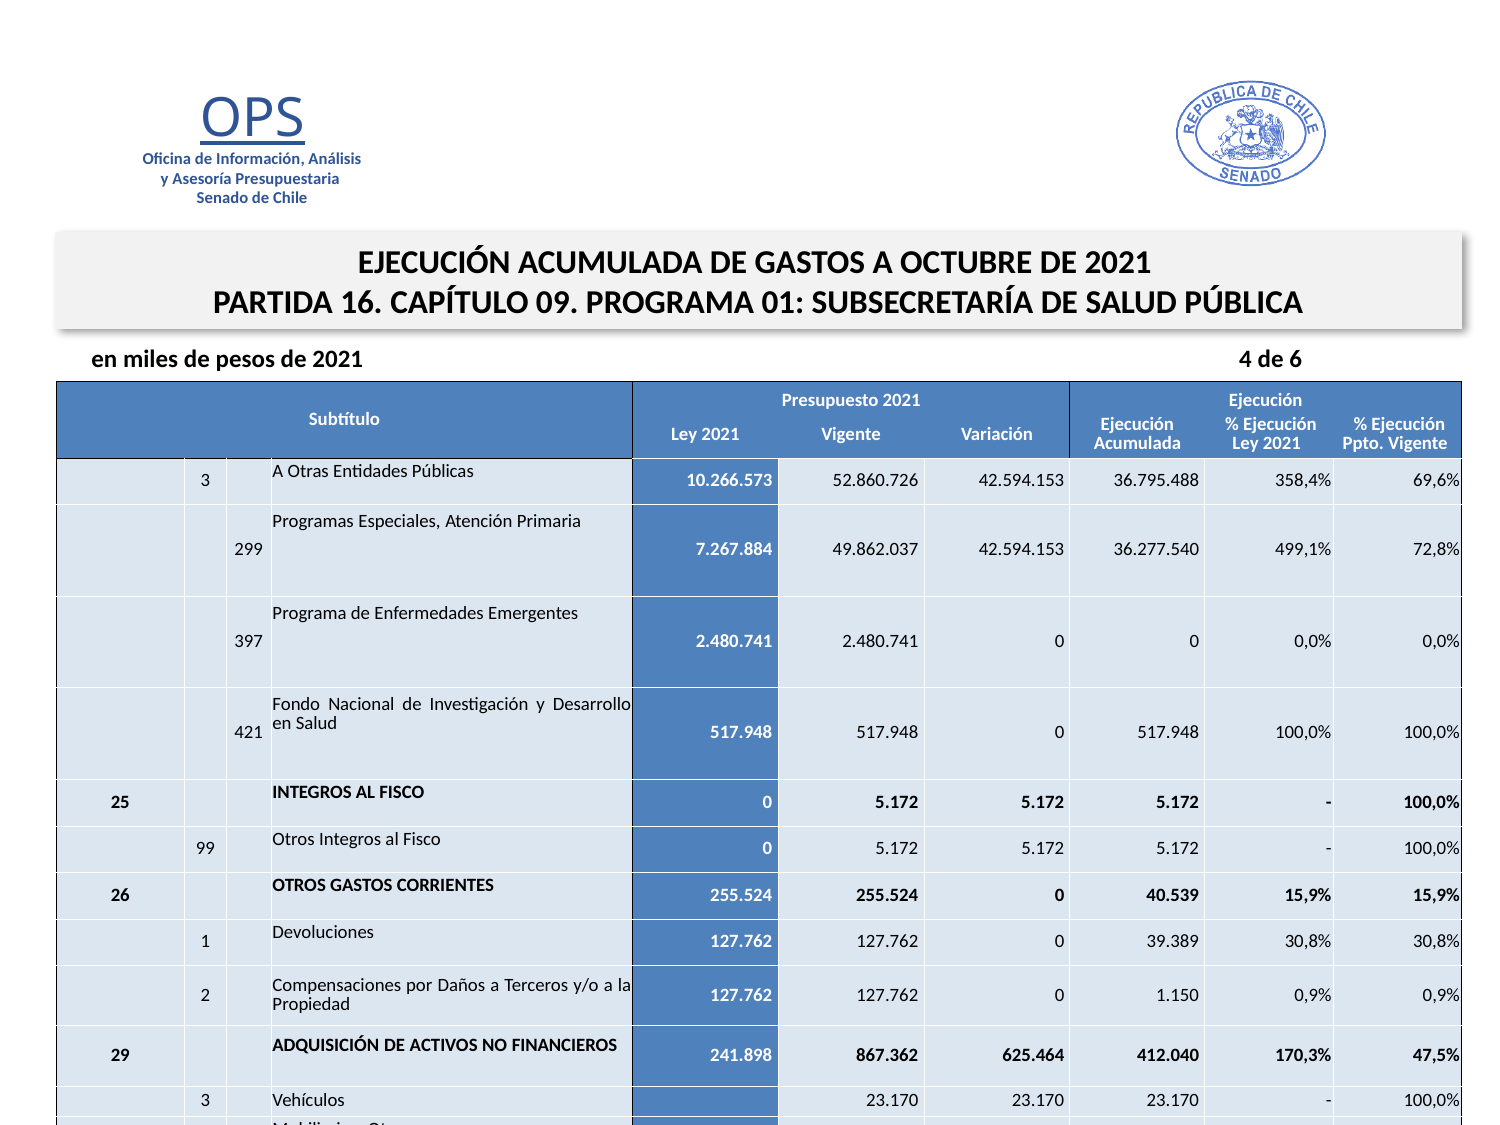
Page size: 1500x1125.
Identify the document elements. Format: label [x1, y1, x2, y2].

table_cell [1205, 966, 1333, 1025]
table_cell [272, 459, 632, 504]
table_cell [925, 873, 1069, 919]
table_cell [925, 827, 1069, 872]
table_cell [1070, 966, 1204, 1025]
table_cell [185, 688, 226, 779]
table_cell [779, 688, 924, 779]
table_cell [779, 505, 924, 596]
table_cell [185, 459, 226, 504]
table_cell [1334, 505, 1461, 596]
table_cell [1205, 827, 1333, 872]
table_cell [925, 1026, 1069, 1086]
table_cell [633, 873, 778, 919]
table_cell [227, 597, 271, 687]
table_cell [633, 1026, 778, 1086]
table_cell [633, 1087, 778, 1116]
table_cell [633, 411, 1069, 458]
table_cell [779, 920, 924, 965]
table_cell [925, 688, 1069, 779]
table_cell [1334, 597, 1461, 687]
table_cell [1334, 827, 1461, 872]
table_cell [779, 1026, 924, 1086]
table_cell [1070, 827, 1204, 872]
table_cell [57, 459, 184, 504]
table_cell [1205, 459, 1333, 504]
table_cell [227, 827, 271, 872]
table_header [57, 382, 632, 458]
table_cell [633, 966, 778, 1025]
table_cell [779, 966, 924, 1025]
table_cell [925, 597, 1069, 687]
table_cell [925, 459, 1069, 504]
table_cell [1334, 688, 1461, 779]
table_cell [925, 966, 1069, 1025]
table_cell [272, 505, 632, 596]
table_cell [185, 505, 226, 596]
table_cell [1205, 1117, 1333, 1125]
table_cell [272, 1087, 632, 1116]
table_cell [779, 1087, 924, 1116]
table_cell [1205, 873, 1333, 919]
table_cell [1334, 966, 1461, 1025]
table_cell [57, 1117, 184, 1125]
table_cell [1070, 411, 1461, 458]
table_cell [57, 1026, 184, 1086]
table_cell [227, 1117, 271, 1125]
table_cell [185, 1026, 226, 1086]
table_cell [185, 597, 226, 687]
table_cell [185, 966, 226, 1025]
table_cell [633, 688, 778, 779]
table_cell [227, 1087, 271, 1116]
table_cell [1334, 873, 1461, 919]
table_cell [57, 966, 184, 1025]
table_cell [1334, 459, 1461, 504]
table_cell [1334, 1087, 1461, 1116]
table_cell [633, 505, 778, 596]
table_cell [633, 597, 778, 687]
table_cell [272, 873, 632, 919]
table_cell [185, 780, 226, 826]
table_cell [1205, 920, 1333, 965]
table_cell [57, 597, 184, 687]
table_cell [227, 1026, 271, 1086]
table_cell [57, 920, 184, 965]
table_cell [1070, 597, 1204, 687]
table_cell [633, 1117, 778, 1125]
table_cell [925, 505, 1069, 596]
table_cell [1070, 780, 1204, 826]
table_cell [1334, 1026, 1461, 1086]
table_cell [57, 688, 184, 779]
table_cell [227, 688, 271, 779]
table_cell [185, 1087, 226, 1116]
table_cell [57, 780, 184, 826]
table_cell [272, 1026, 632, 1086]
table_cell [57, 873, 184, 919]
table_cell [1070, 1026, 1204, 1086]
table_cell [272, 688, 632, 779]
table_cell [925, 1117, 1069, 1125]
table_cell [185, 920, 226, 965]
table_cell [227, 920, 271, 965]
table_cell [1070, 688, 1204, 779]
table_cell [779, 780, 924, 826]
table_cell [1205, 597, 1333, 687]
table_cell [1334, 780, 1461, 826]
table_cell [925, 1087, 1069, 1116]
table_cell [925, 920, 1069, 965]
table_cell [227, 505, 271, 596]
table_cell [227, 873, 271, 919]
table_cell [272, 1117, 632, 1125]
table_cell [633, 459, 778, 504]
table_cell [1070, 873, 1204, 919]
table_cell [272, 597, 632, 687]
table_cell [779, 1117, 924, 1125]
table_cell [1205, 1087, 1333, 1116]
table_cell [633, 920, 778, 965]
table_cell [779, 459, 924, 504]
table_cell [57, 505, 184, 596]
table_cell [272, 827, 632, 872]
table_cell [57, 827, 184, 872]
table_cell [1205, 780, 1333, 826]
table_cell [633, 827, 778, 872]
table_cell [925, 780, 1069, 826]
table_cell [1205, 505, 1333, 596]
text_box [56, 232, 1462, 329]
table_cell [227, 966, 271, 1025]
table_cell [779, 597, 924, 687]
table_cell [272, 920, 632, 965]
table_cell [227, 459, 271, 504]
table_cell [1070, 1087, 1204, 1116]
table_cell [57, 1087, 184, 1116]
table_cell [1334, 1117, 1461, 1125]
table_cell [779, 873, 924, 919]
table_cell [1070, 1117, 1204, 1125]
table_cell [1070, 920, 1204, 965]
table_cell [1334, 920, 1461, 965]
table_cell [272, 780, 632, 826]
table_cell [185, 827, 226, 872]
picture [1160, 74, 1340, 191]
table_cell [1070, 459, 1204, 504]
table_header [633, 382, 1069, 411]
table_cell [272, 966, 632, 1025]
table_cell [633, 780, 778, 826]
table_cell [1205, 688, 1333, 779]
table_cell [185, 873, 226, 919]
table_cell [779, 827, 924, 872]
table_cell [227, 780, 271, 826]
table_cell [185, 1117, 226, 1125]
text_box [76, 335, 1346, 375]
table_header [1070, 382, 1461, 411]
table_cell [1205, 1026, 1333, 1086]
table_cell [1070, 505, 1204, 596]
